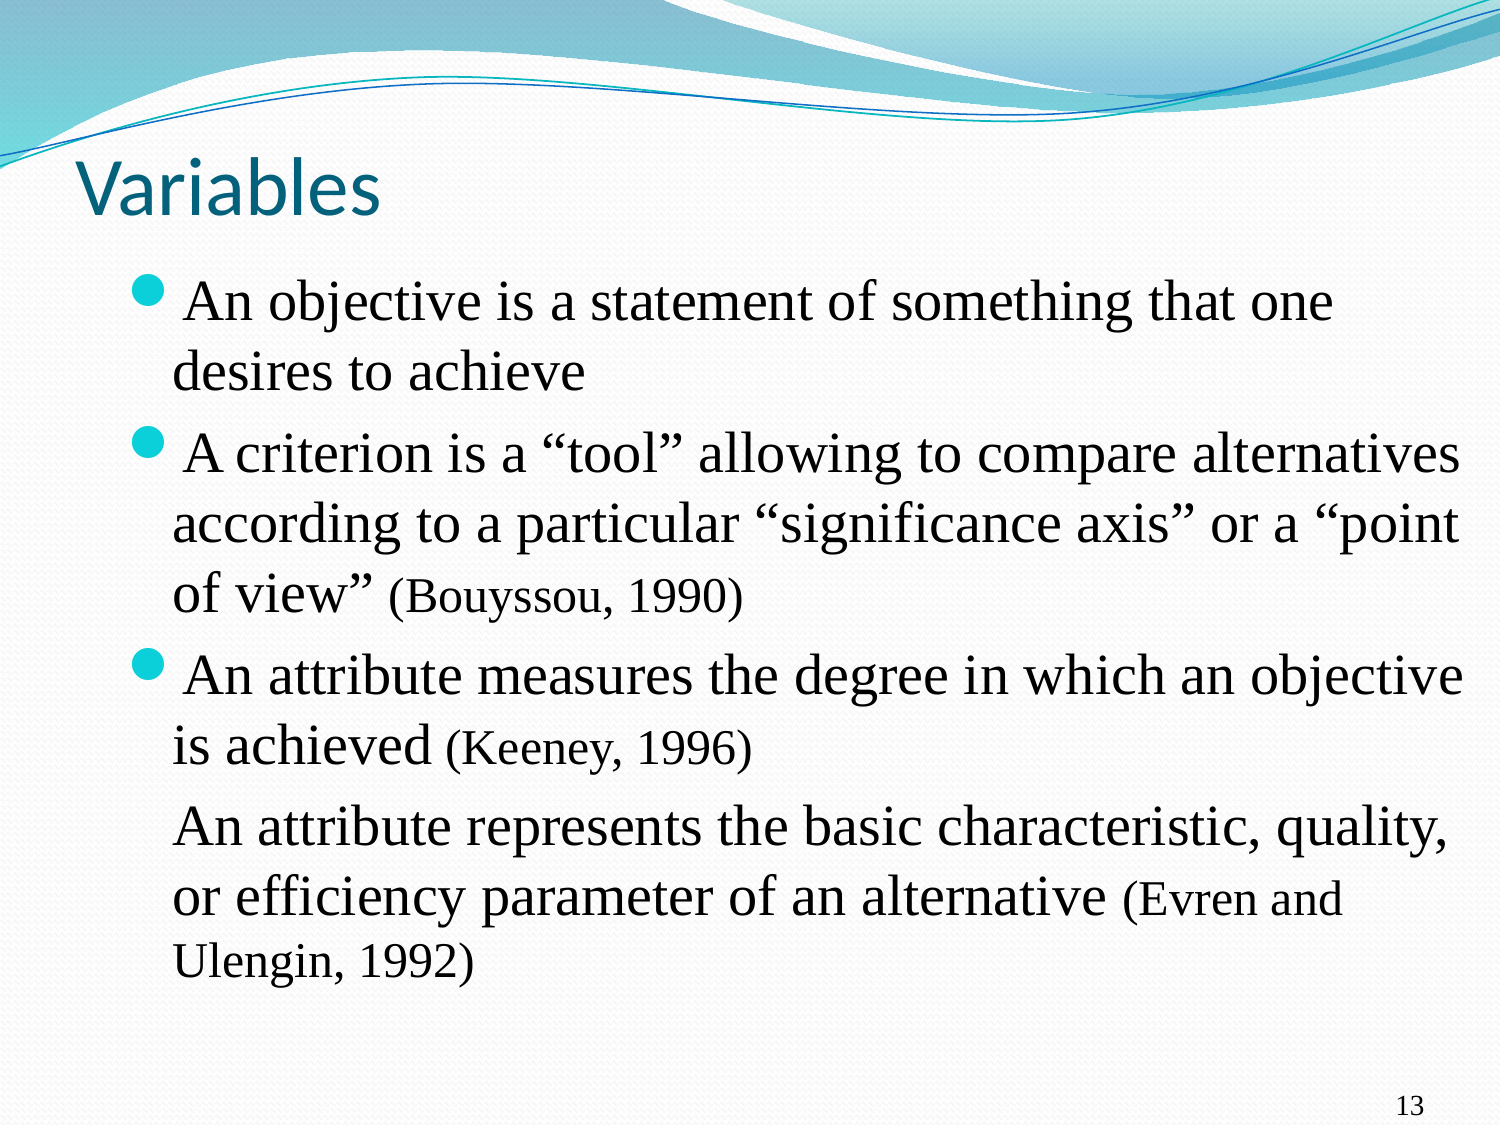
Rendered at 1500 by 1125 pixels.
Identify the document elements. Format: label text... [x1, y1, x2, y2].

list An objective is a statement of something that one desires to achieve A criterion is a “tool” allowing to compare alternatives according to a particular “significance axis” or a “point of view” (Bouyssou, 1990) An attribute measures the degree in which an objective is achieved (Keeney, 1996) An attribute represents the basic characteristic, quality, or efficiency parameter of an alternative (Evren and Ulengin, 1992) [112, 255, 1500, 1118]
title Variables [75, 44, 1425, 232]
slide_number 13 [1299, 1061, 1425, 1122]
